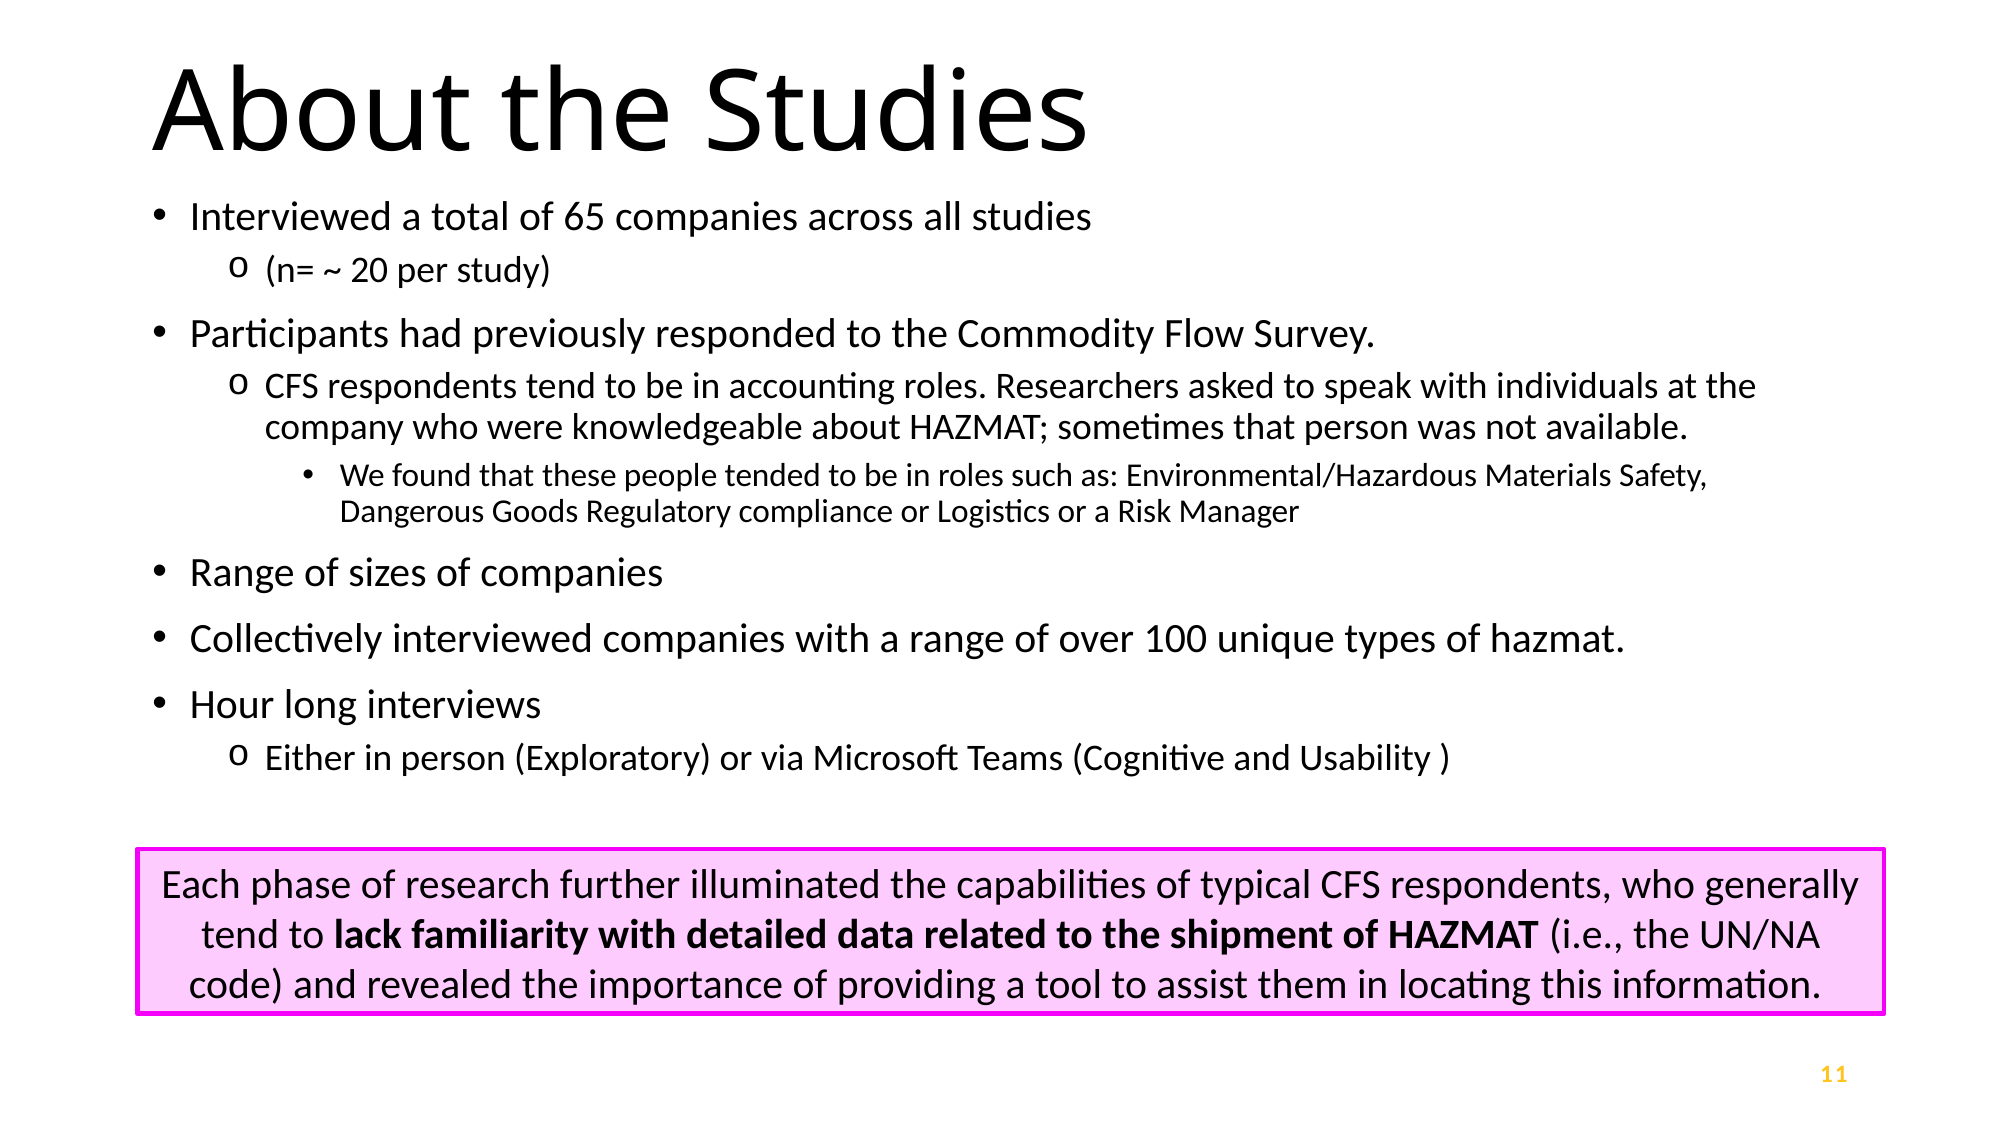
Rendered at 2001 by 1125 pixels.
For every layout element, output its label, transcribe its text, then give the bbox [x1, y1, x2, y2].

slide_number 11 [1412, 1042, 1863, 1103]
text_box Each phase of research further illuminated the capabilities of typical CFS respondents, who generally tend to lack familiarity with detailed data related to the shipment of HAZMAT (i.e., the UN/NA code) and revealed the importance of providing a tool to assist them in locating this information. [137, 849, 1885, 1014]
title About the Studies [137, 22, 1863, 186]
list Interviewed a total of 65 companies across all studies (n= ~ 20 per study) Participants had previously responded to the Commodity Flow Survey. CFS respondents tend to be in accounting roles. Researchers asked to speak with individuals at the company who were knowledgeable about HAZMAT; sometimes that person was not available. We found that these people tended to be in roles such as: Environmental/Hazardous Materials Safety, Dangerous Goods Regulatory compliance or Logistics or a Risk Manager Range of sizes of companies Collectively interviewed companies with a range of over 100 unique types of hazmat. Hour long interviews Either in person (Exploratory) or via Microsoft Teams (Cognitive and Usability ) [137, 186, 1863, 821]
